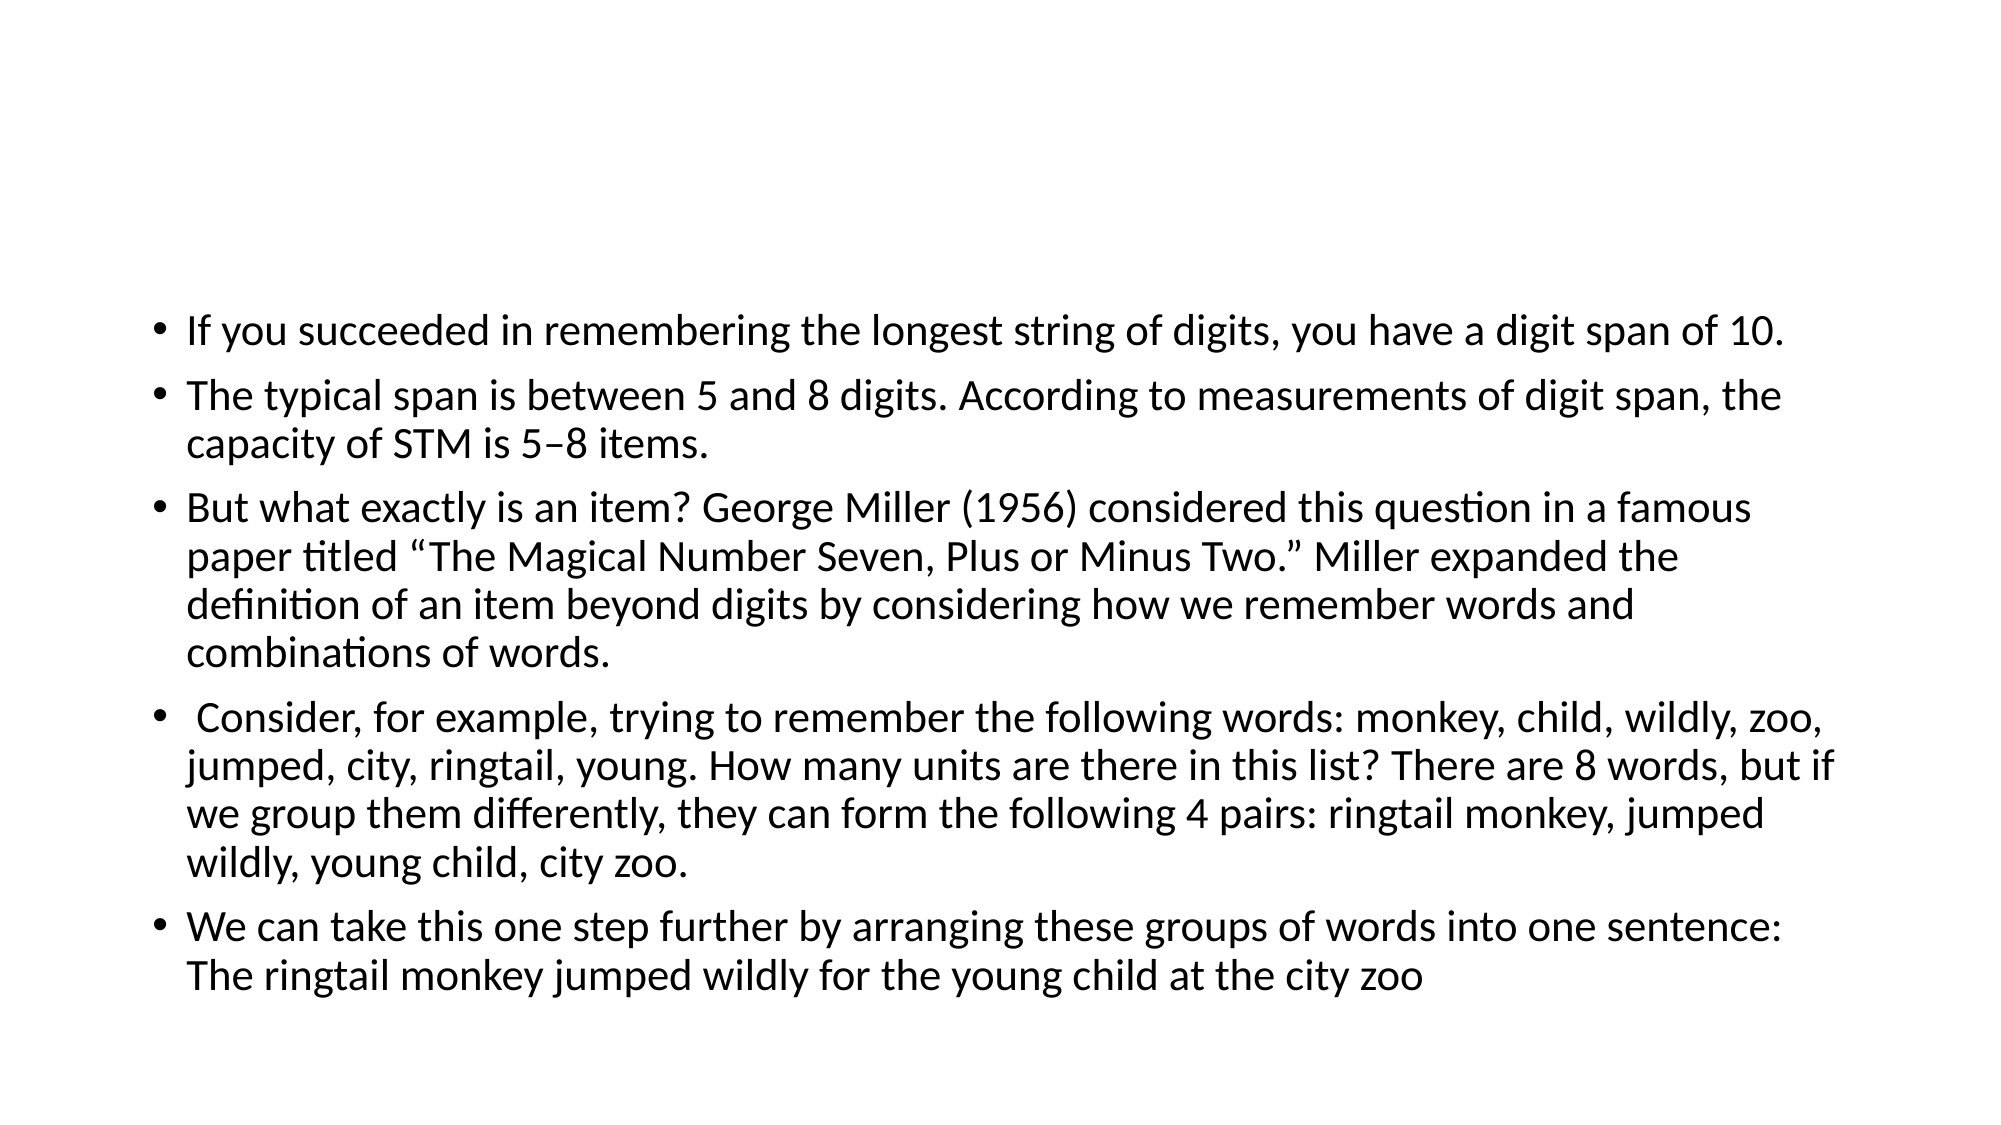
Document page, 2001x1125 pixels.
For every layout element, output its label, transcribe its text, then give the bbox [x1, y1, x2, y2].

list If you succeeded in remembering the longest string of digits, you have a digit span of 10. The typical span is between 5 and 8 digits. According to measurements of digit span, the capacity of STM is 5–8 items. But what exactly is an item? George Miller (1956) considered this question in a famous paper titled “The Magical Number Seven, Plus or Minus Two.” Miller expanded the definition of an item beyond digits by considering how we remember words and combinations of words. Consider, for example, trying to remember the following words: monkey, child, wildly, zoo, jumped, city, ringtail, young. How many units are there in this list? There are 8 words, but if we group them differently, they can form the following 4 pairs: ringtail monkey, jumped wildly, young child, city zoo. We can take this one step further by arranging these groups of words into one sentence: The ringtail monkey jumped wildly for the young child at the city zoo [137, 299, 1863, 1014]
